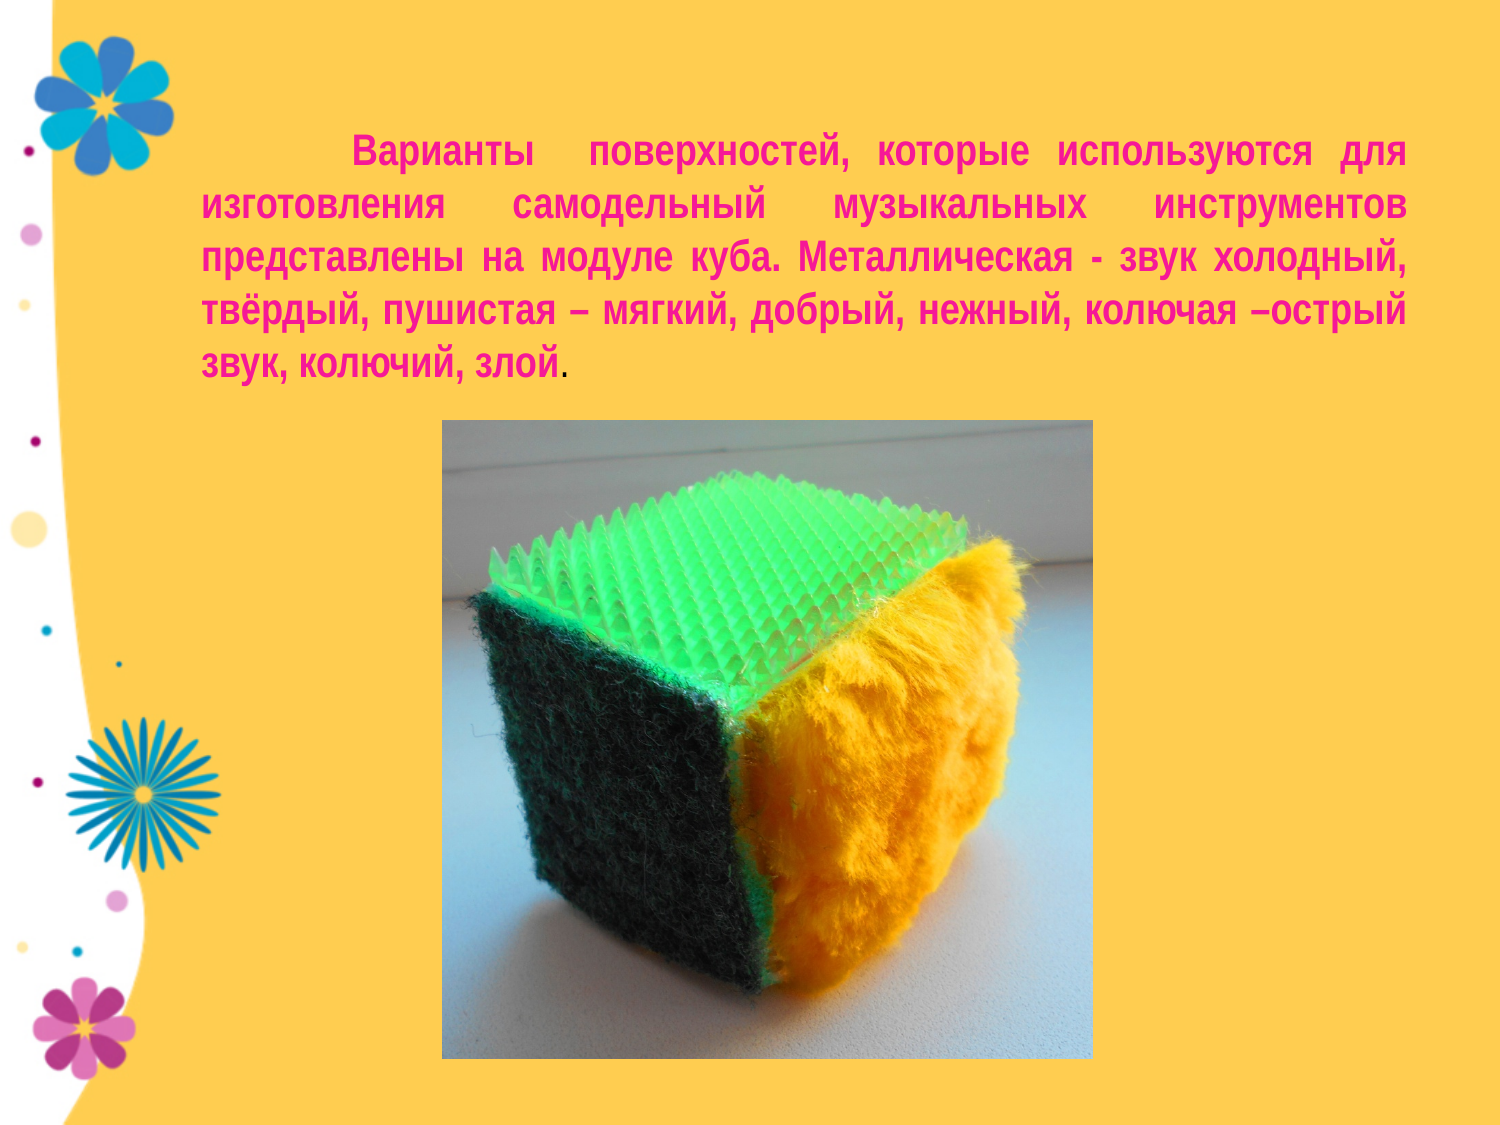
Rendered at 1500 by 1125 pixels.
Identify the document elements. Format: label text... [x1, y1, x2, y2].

text_box Варианты поверхностей, которые используются для изготовления самодельный музыкальных инструментов представлены на модуле куба. Металлическая - звук холодный, твёрдый, пушистая – мягкий, добрый, нежный, колючая –острый звук, колючий, злой. [135, 113, 1424, 401]
picture [0, 0, 1500, 1125]
